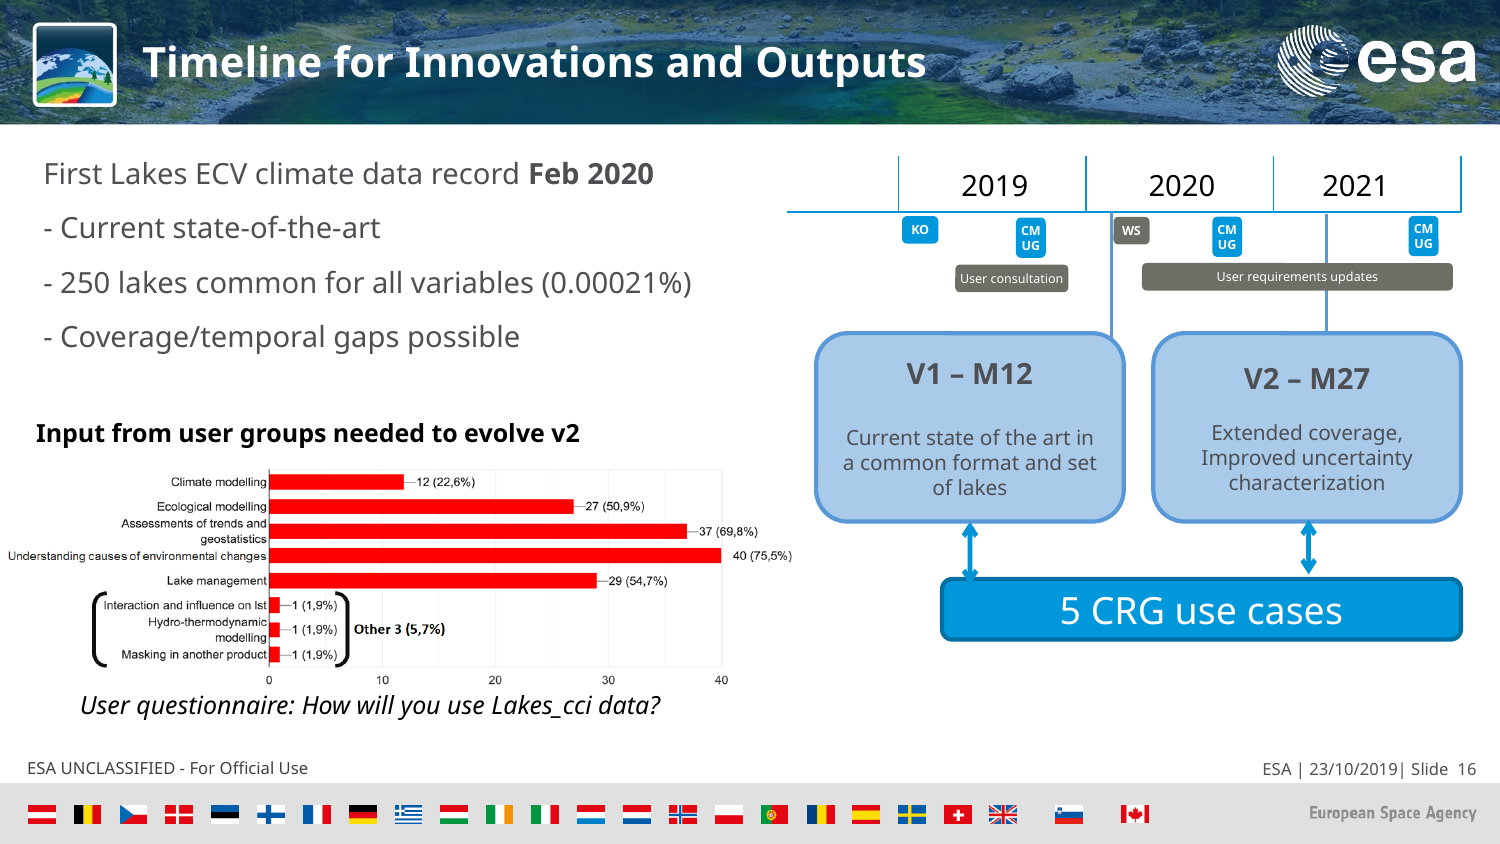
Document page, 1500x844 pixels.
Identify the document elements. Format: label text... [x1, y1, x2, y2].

picture [0, 783, 1500, 844]
text_box 2021 [1307, 159, 1405, 210]
picture [0, 0, 1500, 126]
text_box V1 – M12 Current state of the art in a common format and set of lakes [814, 331, 1126, 524]
text_box V2 – M27 Extended coverage, Improved uncertainty characterization [1151, 331, 1464, 524]
text_box 2019 [946, 159, 1044, 210]
text_box User requirements updates [1139, 260, 1322, 293]
text_box User requirements updates [1330, 260, 1456, 293]
text_box 2020 [1133, 159, 1231, 210]
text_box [0, 409, 792, 728]
list First Lakes ECV climate data record Feb 2020 - Current state-of-the-art - 250 lakes common for all variables (0.00021%) - Coverage/temporal gaps possible [28, 141, 792, 374]
title Timeline for Innovations and Outputs [127, 28, 1269, 95]
text_box WS [1117, 220, 1152, 247]
text_box 5 CRG use cases [939, 576, 1464, 642]
text_box CMUG [1210, 220, 1245, 260]
text_box KO [900, 220, 941, 246]
text_box CMUG [1013, 220, 1048, 260]
text_box User consultation [953, 262, 1071, 295]
text_box CMUG [1406, 220, 1441, 259]
